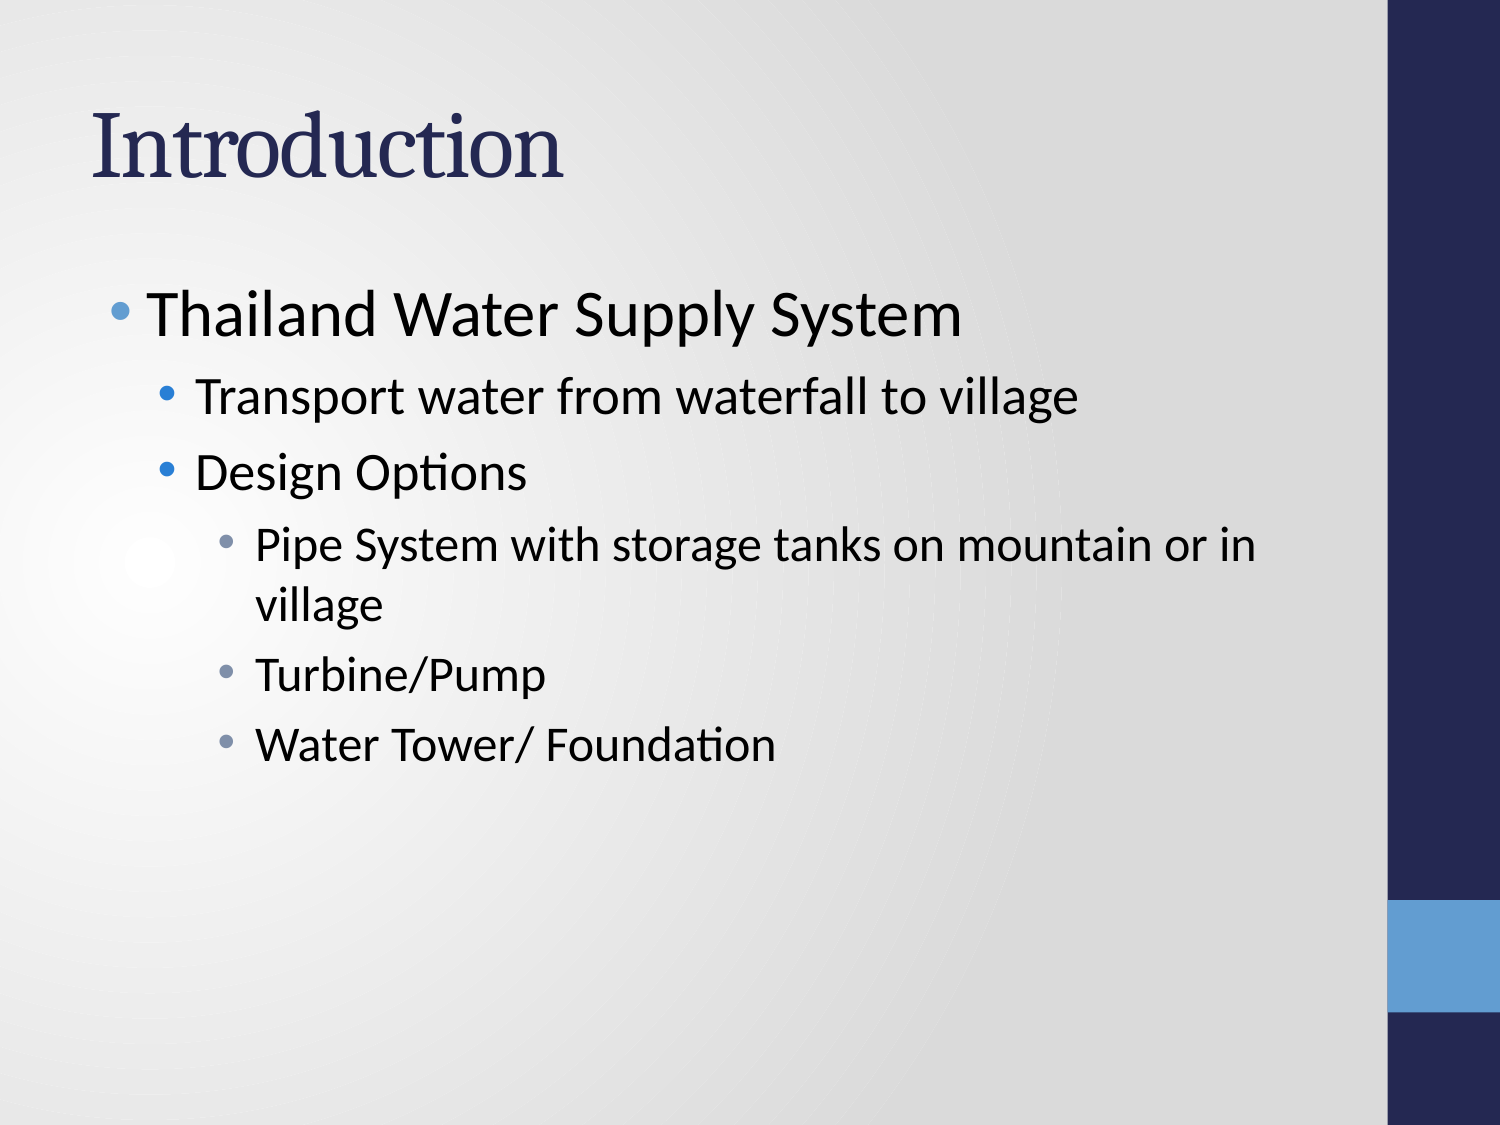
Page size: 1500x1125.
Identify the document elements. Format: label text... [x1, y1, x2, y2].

list Thailand Water Supply System Transport water from waterfall to village Design Options Pipe System with storage tanks on mountain or in village Turbine/Pump Water Tower/ Foundation [75, 262, 1325, 1050]
title Introduction [75, 45, 1325, 233]
